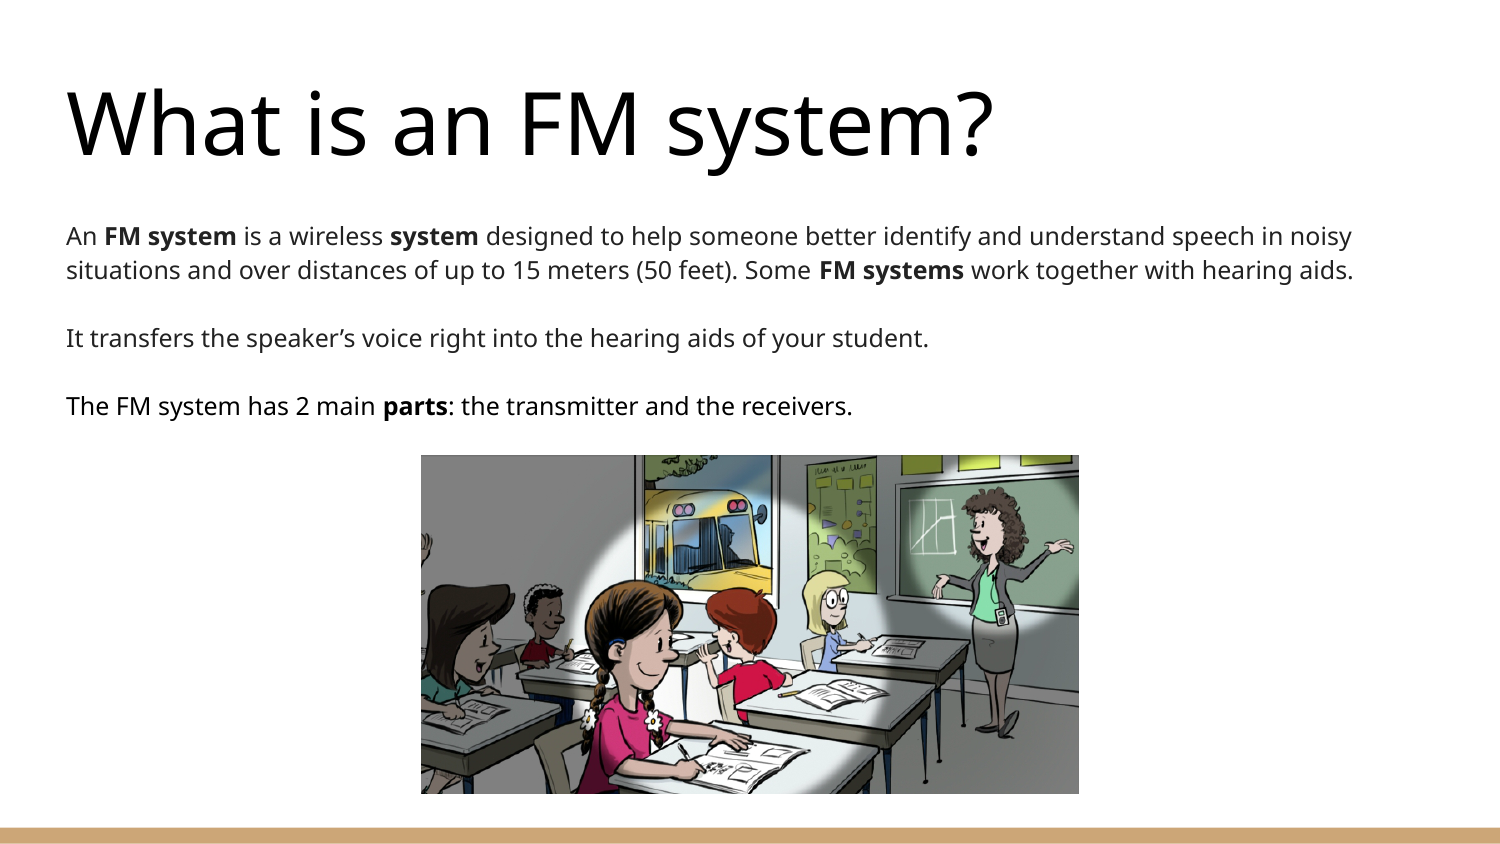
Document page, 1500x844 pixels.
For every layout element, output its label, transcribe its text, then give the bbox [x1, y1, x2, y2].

picture [421, 455, 1079, 794]
list An FM system is a wireless system designed to help someone better identify and understand speech in noisy situations and over distances of up to 15 meters (50 feet). Some FM systems work together with hearing aids. It transfers the speaker’s voice right into the hearing aids of your student. The FM system has 2 main parts: the transmitter and the receivers. [51, 200, 1449, 432]
title What is an FM system? [51, 51, 1449, 189]
